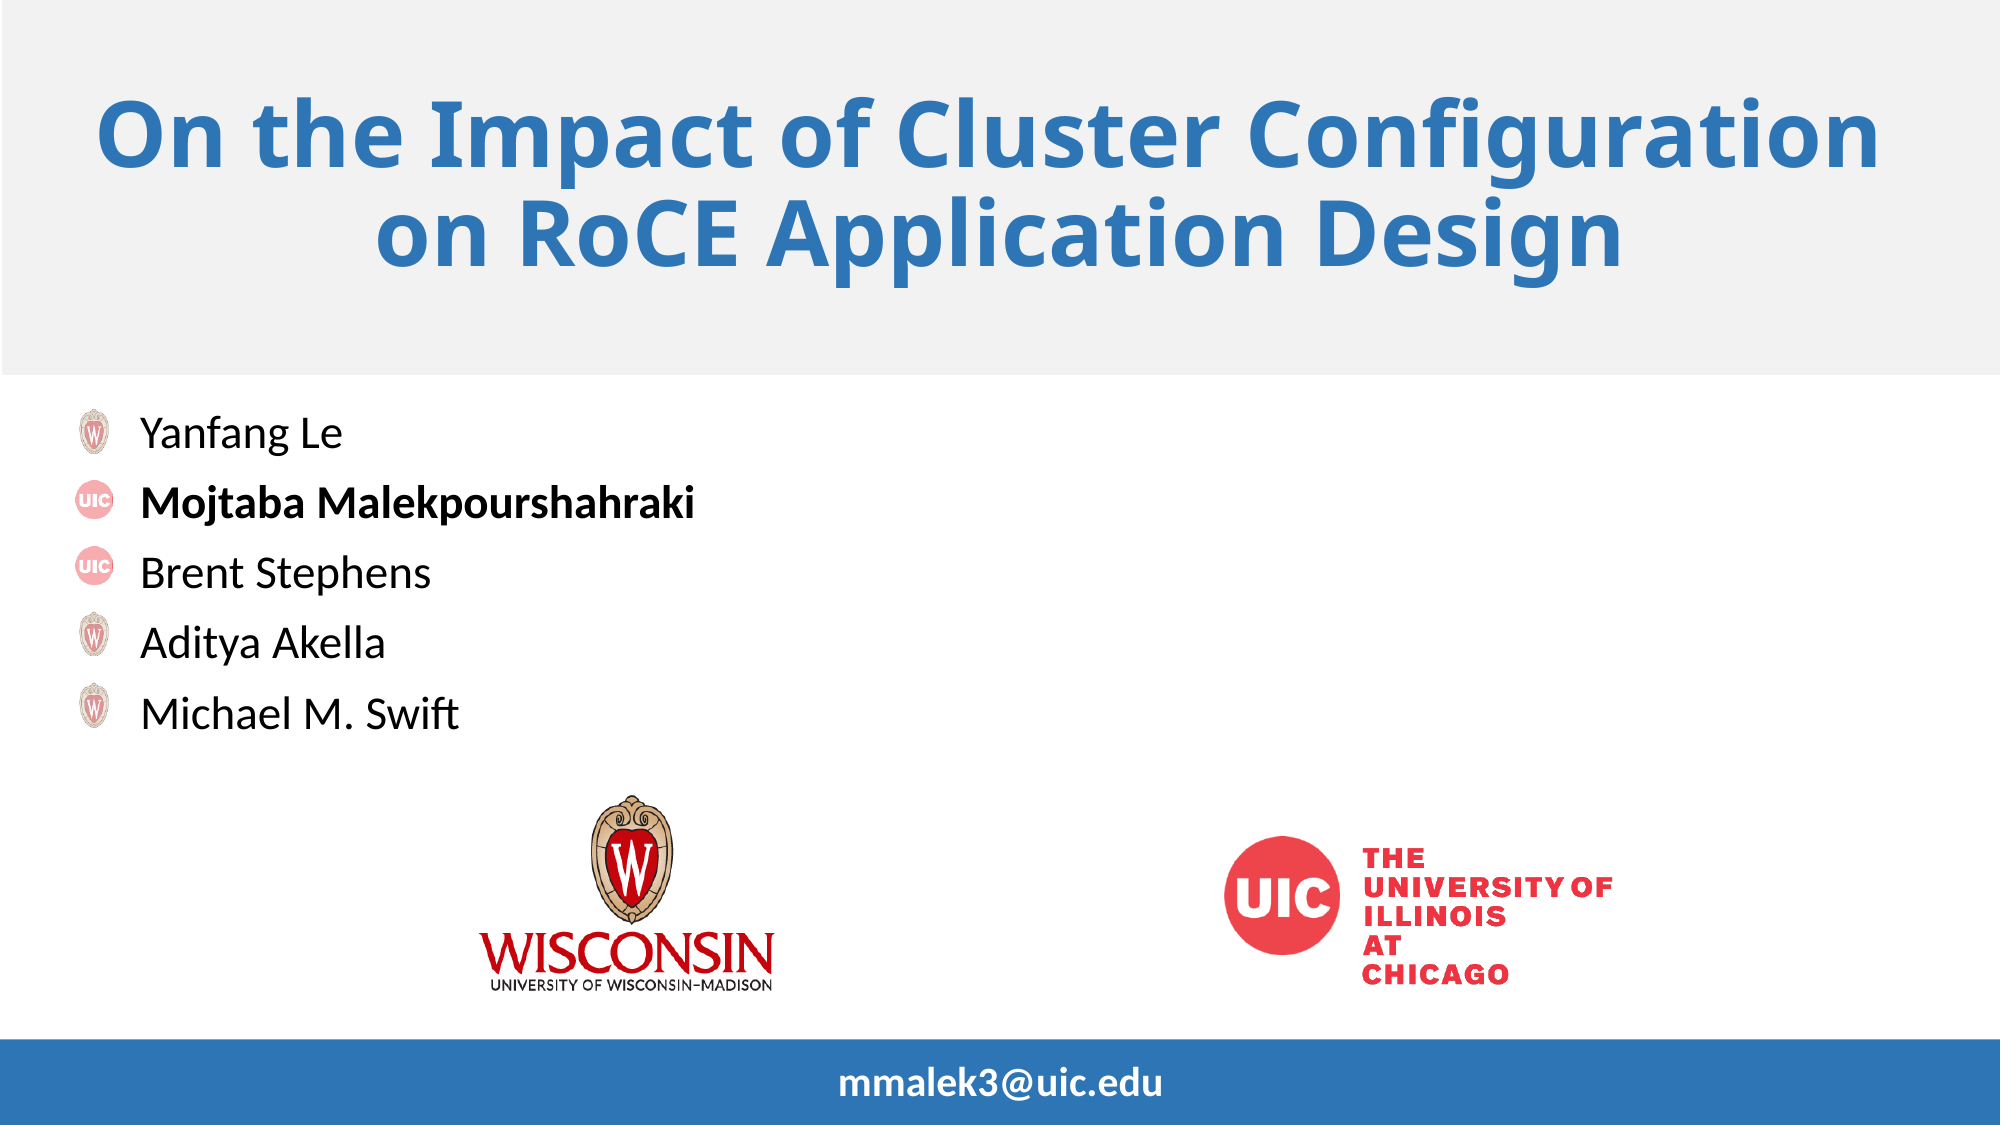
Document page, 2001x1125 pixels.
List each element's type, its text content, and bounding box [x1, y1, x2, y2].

picture [1361, 846, 1613, 985]
text_box [58, 399, 113, 751]
picture [387, 750, 875, 1039]
picture [74, 545, 113, 585]
subtitle Yanfang Le Mojtaba Malekpourshahraki Brent Stephens Aditya Akella Michael M. Swift [125, 399, 1575, 750]
picture [74, 480, 113, 519]
picture [1224, 836, 1340, 955]
picture [77, 611, 110, 656]
text_box mmalek3@uic.edu [823, 1047, 1179, 1112]
picture [77, 409, 110, 454]
title On the Impact of Cluster Configuration on RoCE Application Design [2, 0, 2000, 375]
picture [77, 682, 110, 728]
